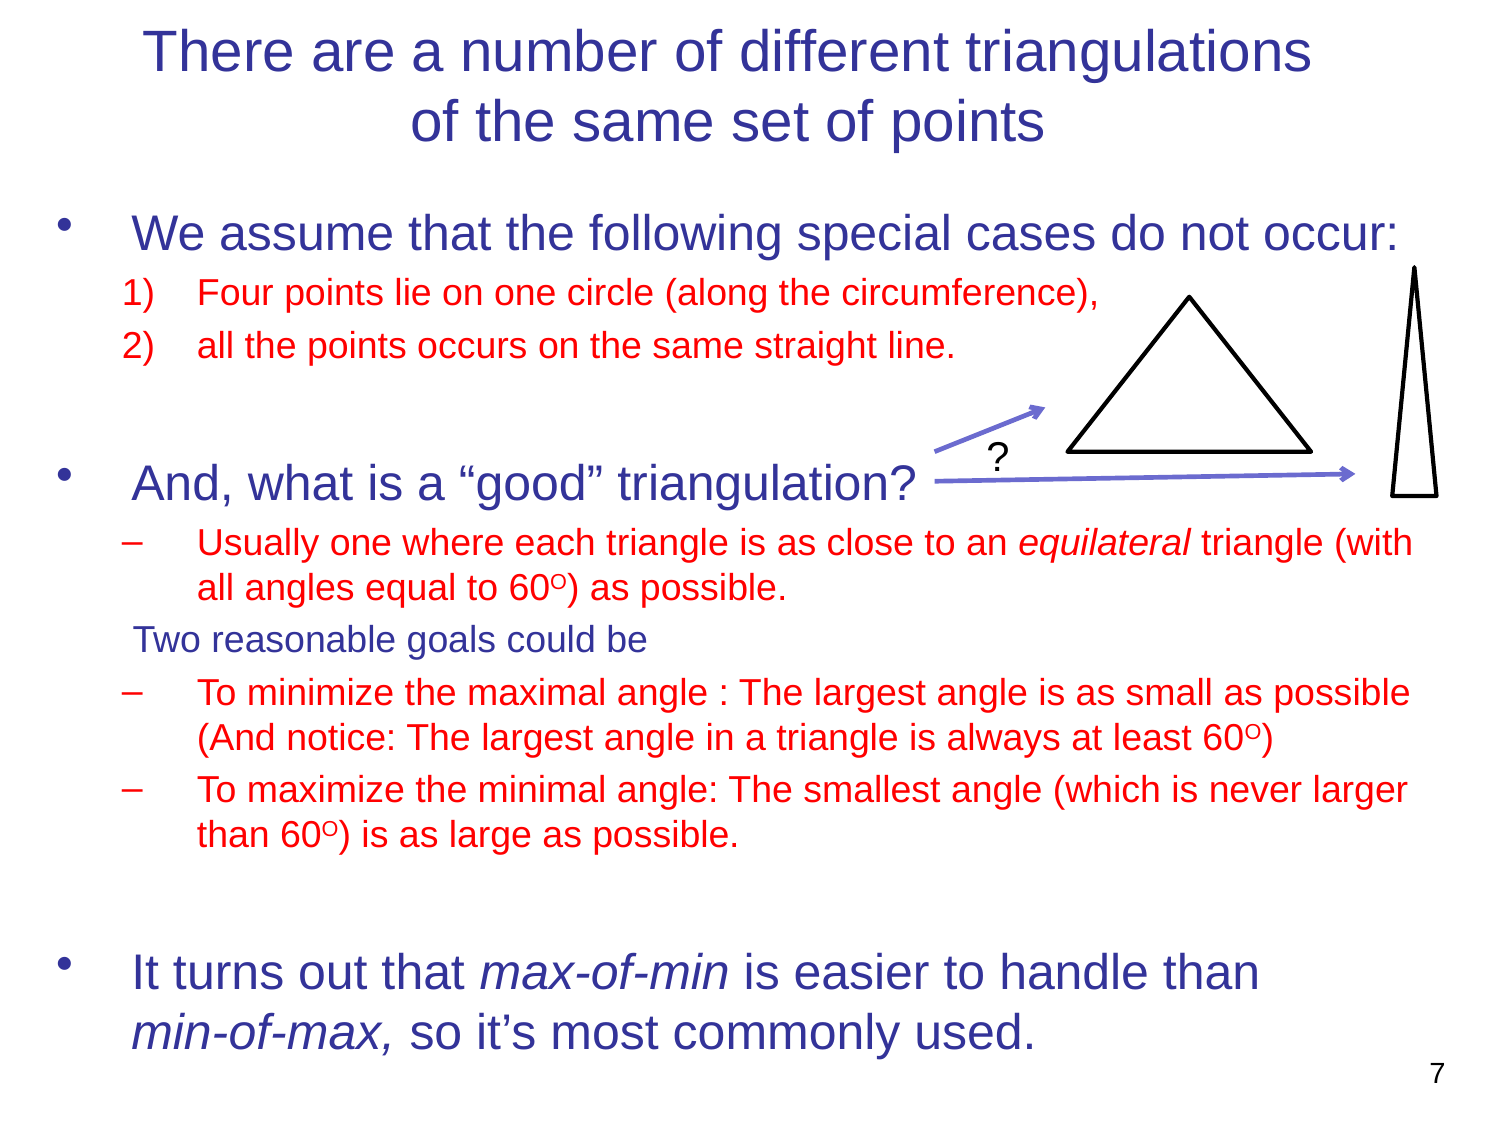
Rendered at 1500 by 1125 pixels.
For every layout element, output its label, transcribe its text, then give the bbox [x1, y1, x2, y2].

list We assume that the following special cases do not occur: Four points lie on one circle (along the circumference), all the points occurs on the same straight line. And, what is a “good” triangulation? Usually one where each triangle is as close to an equilateral triangle (with all angles equal to 60O) as possible. Two reasonable goals could be To minimize the maximal angle : The largest angle is as small as possible (And notice: The largest angle in a triangle is always at least 60O) To maximize the minimal angle: The smallest angle (which is never larger than 60O) is as large as possible. It turns out that max-of-min is easier to handle than min-of-max, so it’s most commonly used. [41, 193, 1442, 1092]
text_box [1065, 294, 1313, 454]
text_box ? [971, 460, 1038, 472]
slide_number 7 [1414, 1046, 1455, 1125]
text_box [934, 473, 1356, 482]
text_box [934, 407, 1046, 452]
title There are a number of different triangulations of the same set of points [114, 0, 1343, 168]
text_box [1390, 265, 1439, 499]
